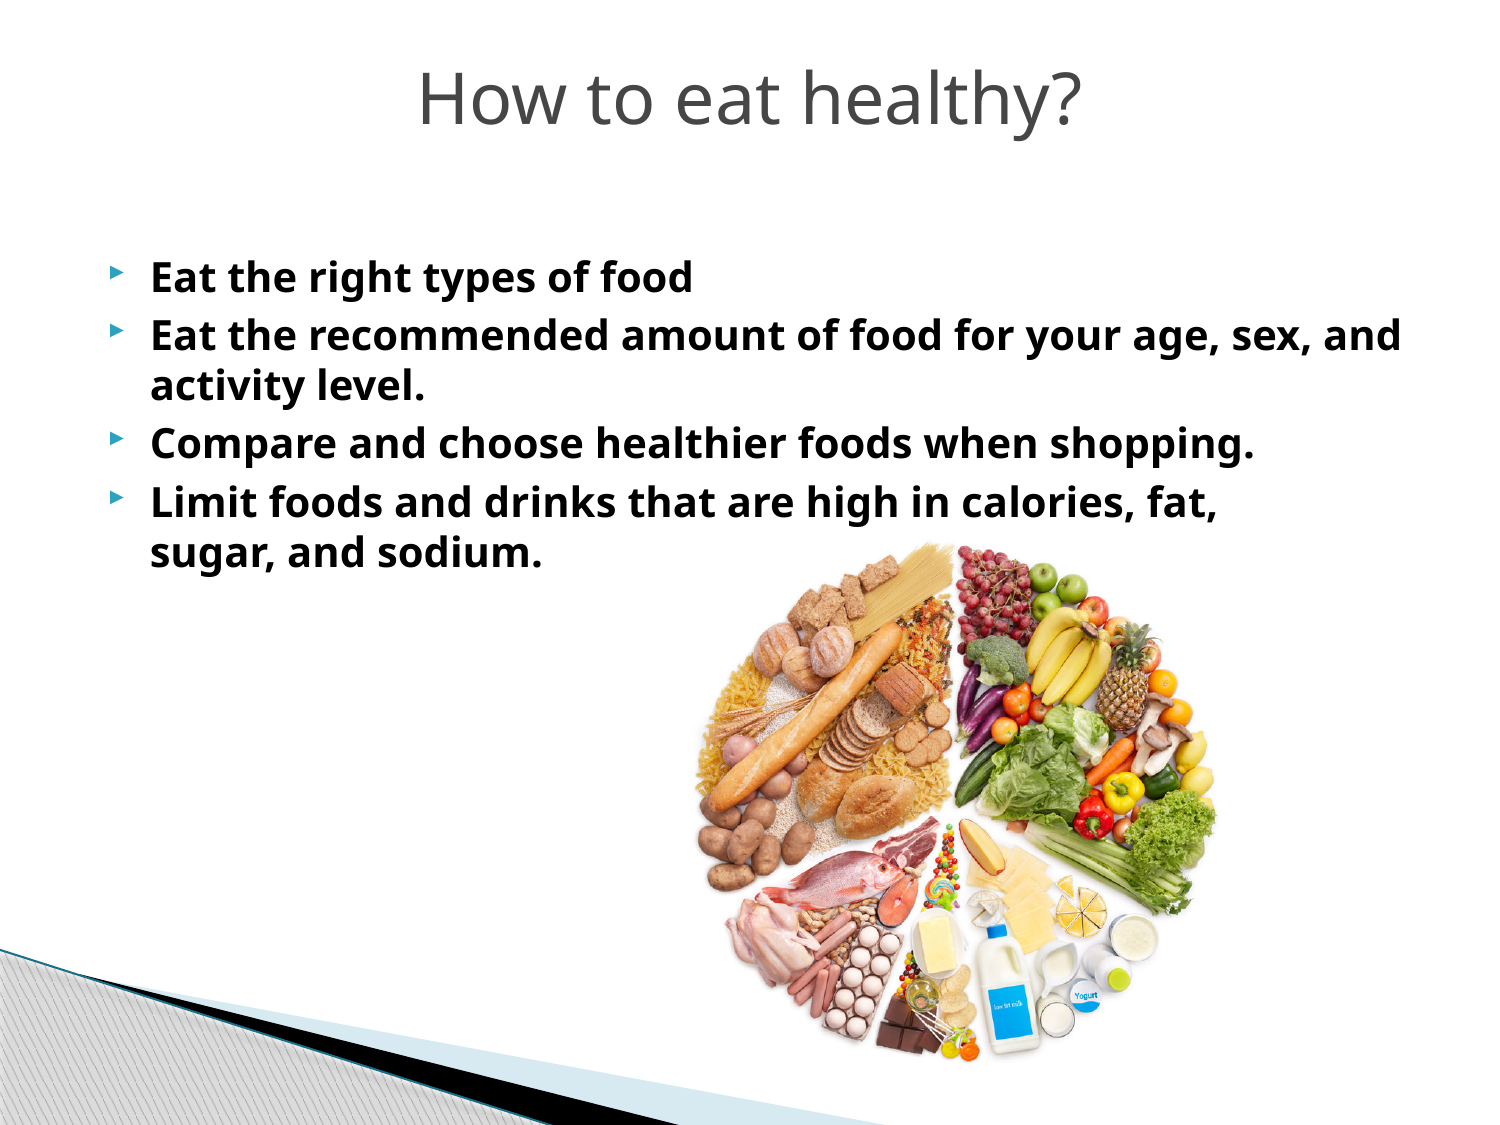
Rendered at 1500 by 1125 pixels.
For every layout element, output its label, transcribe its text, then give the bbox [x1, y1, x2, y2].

title How to eat healthy? [75, 45, 1425, 233]
list Eat the right types of food Eat the recommended amount of food for your age, sex, and activity level. Compare and choose healthier foods when shopping. Limit foods and drinks that are high in calories, fat, sugar, and sodium. [75, 243, 1425, 986]
picture [679, 527, 1231, 1079]
